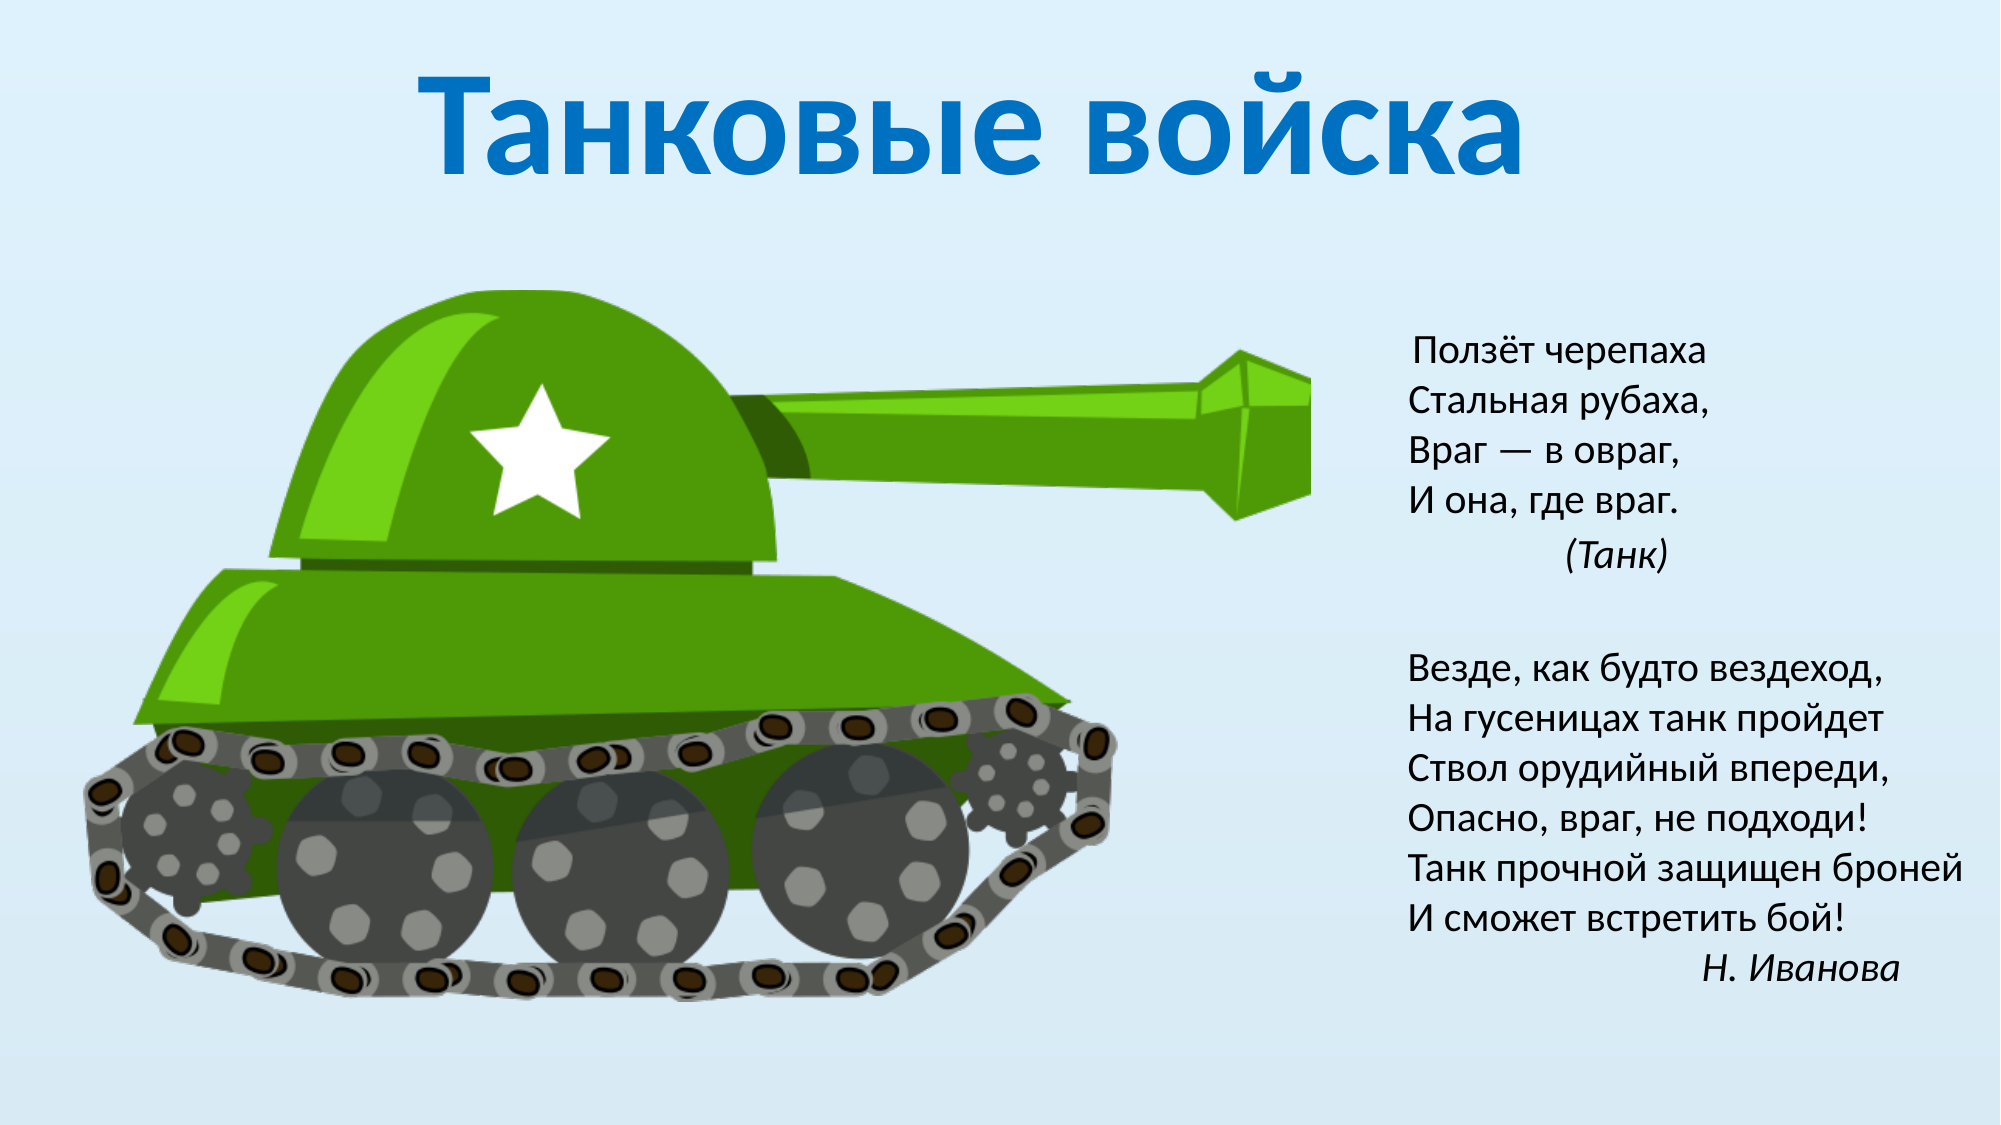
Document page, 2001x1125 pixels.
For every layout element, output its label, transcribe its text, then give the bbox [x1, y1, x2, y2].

picture [73, 290, 1311, 1002]
text_box Везде, как будто вездеход, На гусеницах танк пройдет Ствол орудийный впереди, Опасно, враг, не подходи! Танк прочной защищен броней И сможет встретить бой! Н. Иванова [1392, 542, 2000, 998]
text_box Ползёт черепаха Стальная рубаха, Враг — в овраг, И она, где враг. (Танк) [1350, 314, 1811, 585]
title Танковые войска [110, 25, 1836, 244]
